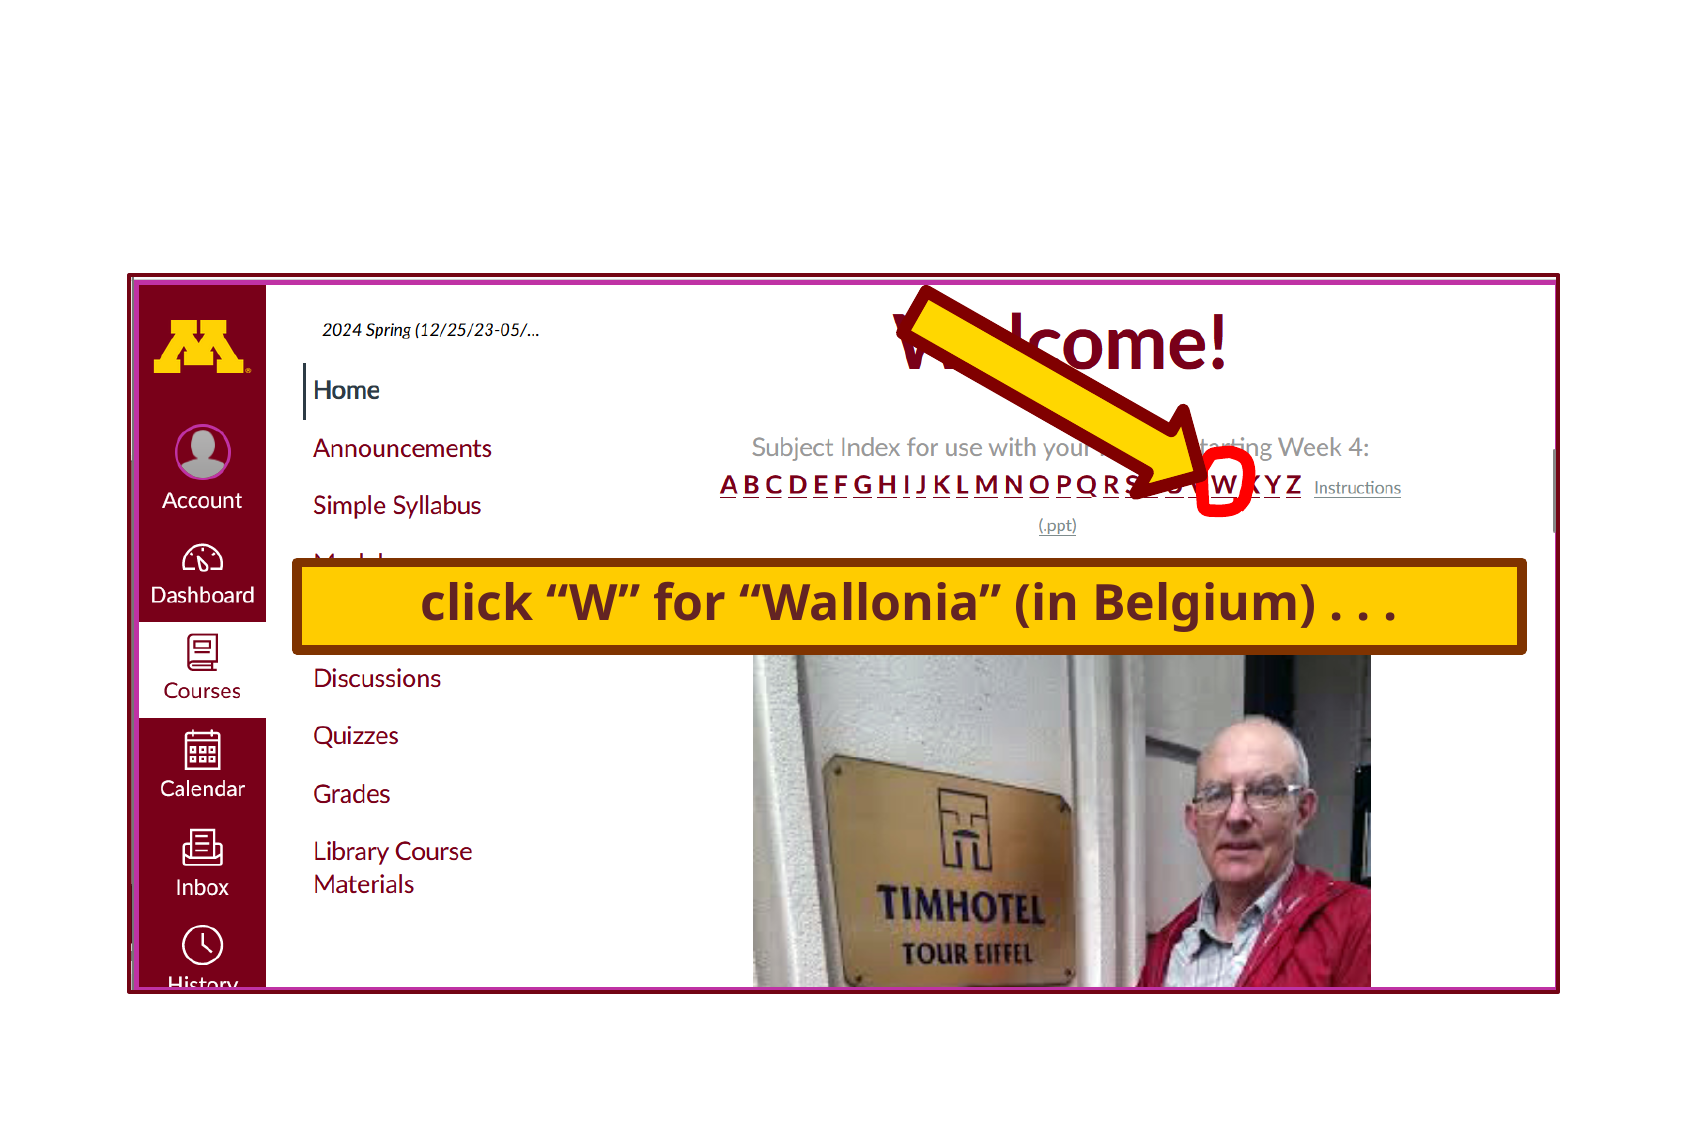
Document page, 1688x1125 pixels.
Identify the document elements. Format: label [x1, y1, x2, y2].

picture [130, 276, 1557, 990]
